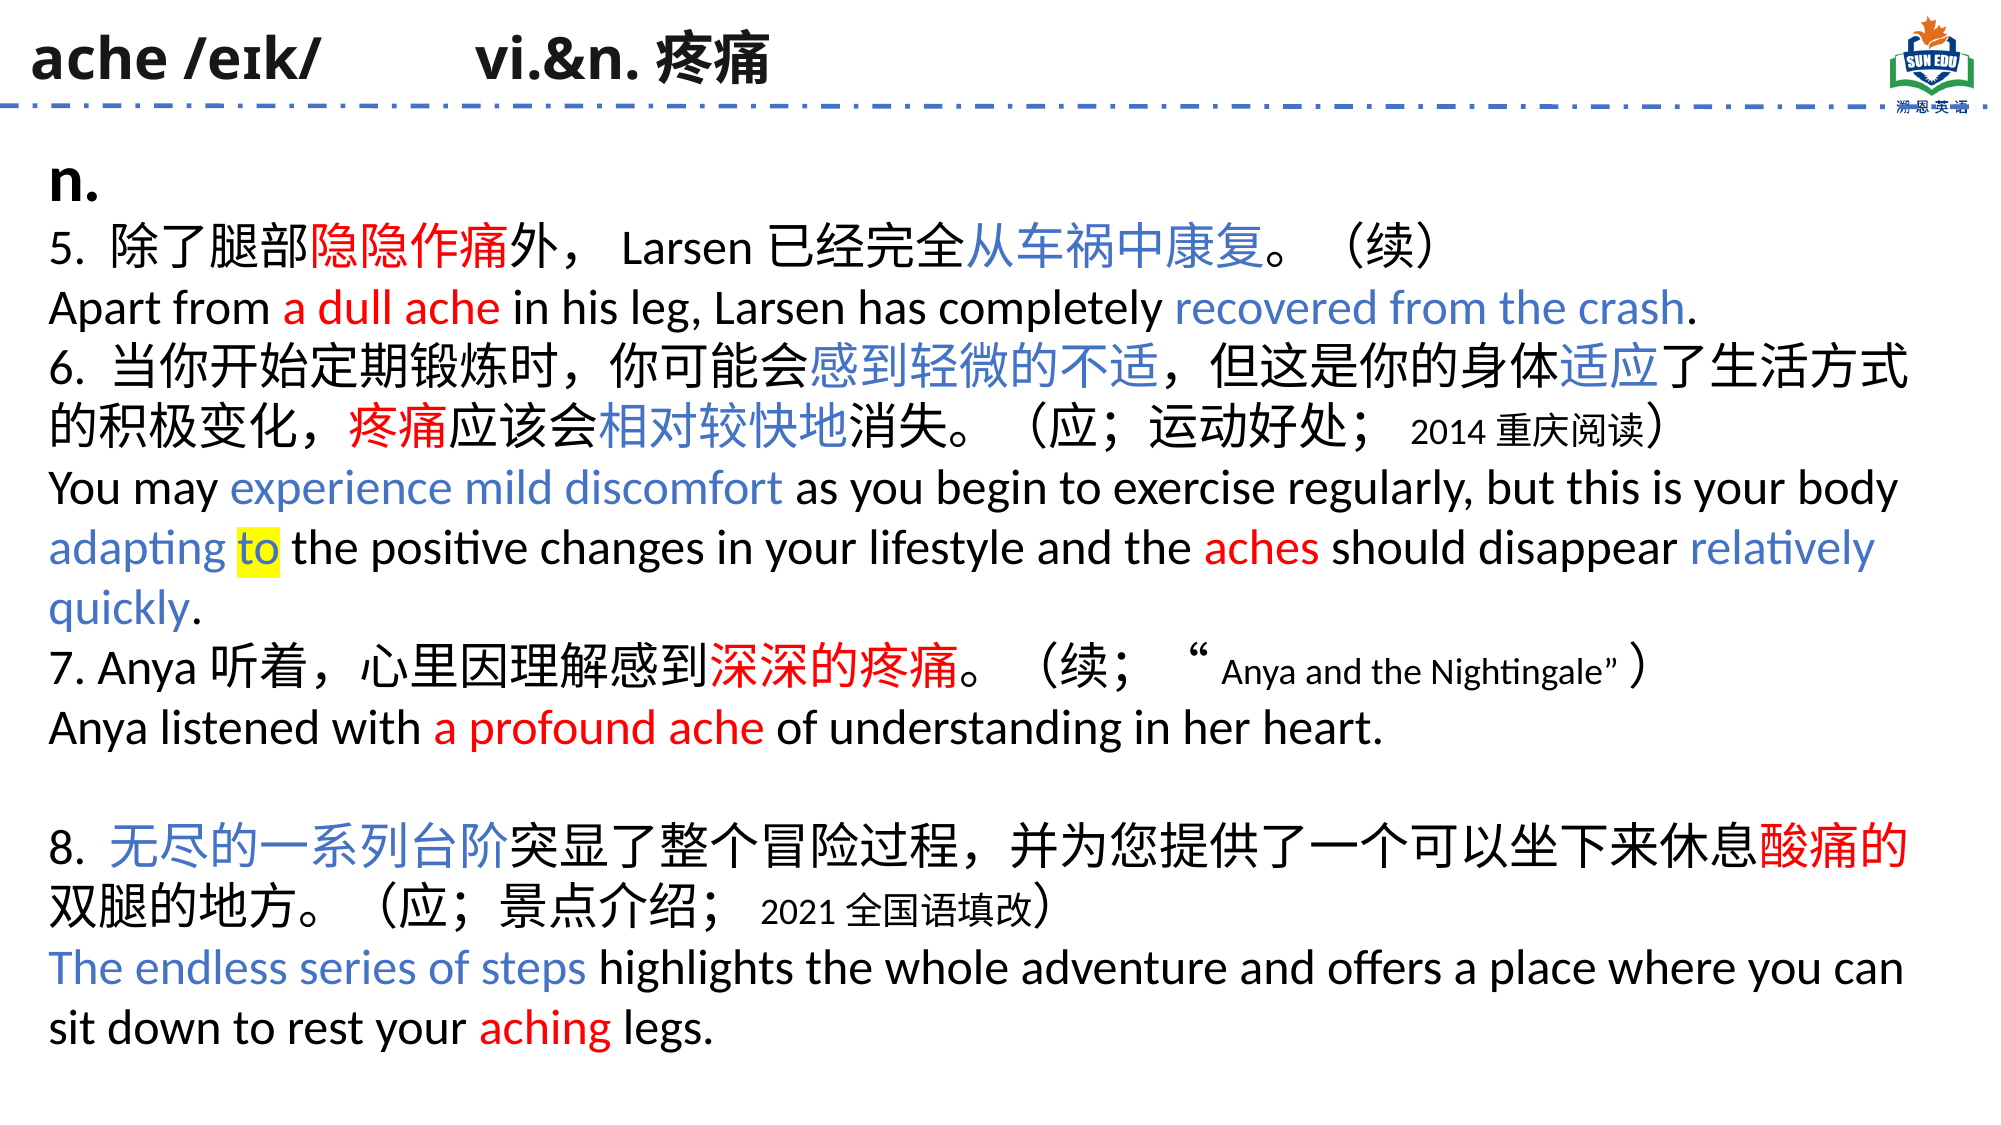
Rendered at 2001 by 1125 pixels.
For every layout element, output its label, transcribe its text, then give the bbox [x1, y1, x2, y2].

text_box ache /eɪk/ vi.&n.疼痛 [16, 13, 1565, 99]
picture [1882, 107, 1983, 119]
text_box n. 5. 除了腿部隐隐作痛外，Larsen已经完全从车祸中康复。（续） Apart from a dull ache in his leg, Larsen has completely recovered from the crash. 6. 当你开始定期锻炼时，你可能会感到轻微的不适，但这是你的身体适应了生活方式的积极变化，疼痛应该会相对较快地消失。（应；运动好处；2014重庆阅读） You may experience mild discomfort as you begin to exercise regularly, but this is your body adapting to the positive changes in your lifestyle and the aches should disappear relatively quickly. 7. Anya听着，心里因理解感到深深的疼痛。（续；“Anya and the Nightingale”） Anya listened with a profound ache of understanding in her heart. 8. 无尽的一系列台阶突显了整个冒险过程，并为您提供了一个可以坐下来休息酸痛的双腿的地方。（应；景点介绍；2021全国语填改） The endless series of steps highlights the whole adventure and offers a place where you can sit down to rest your aching legs. [33, 127, 1932, 1123]
picture [1882, 13, 1983, 105]
